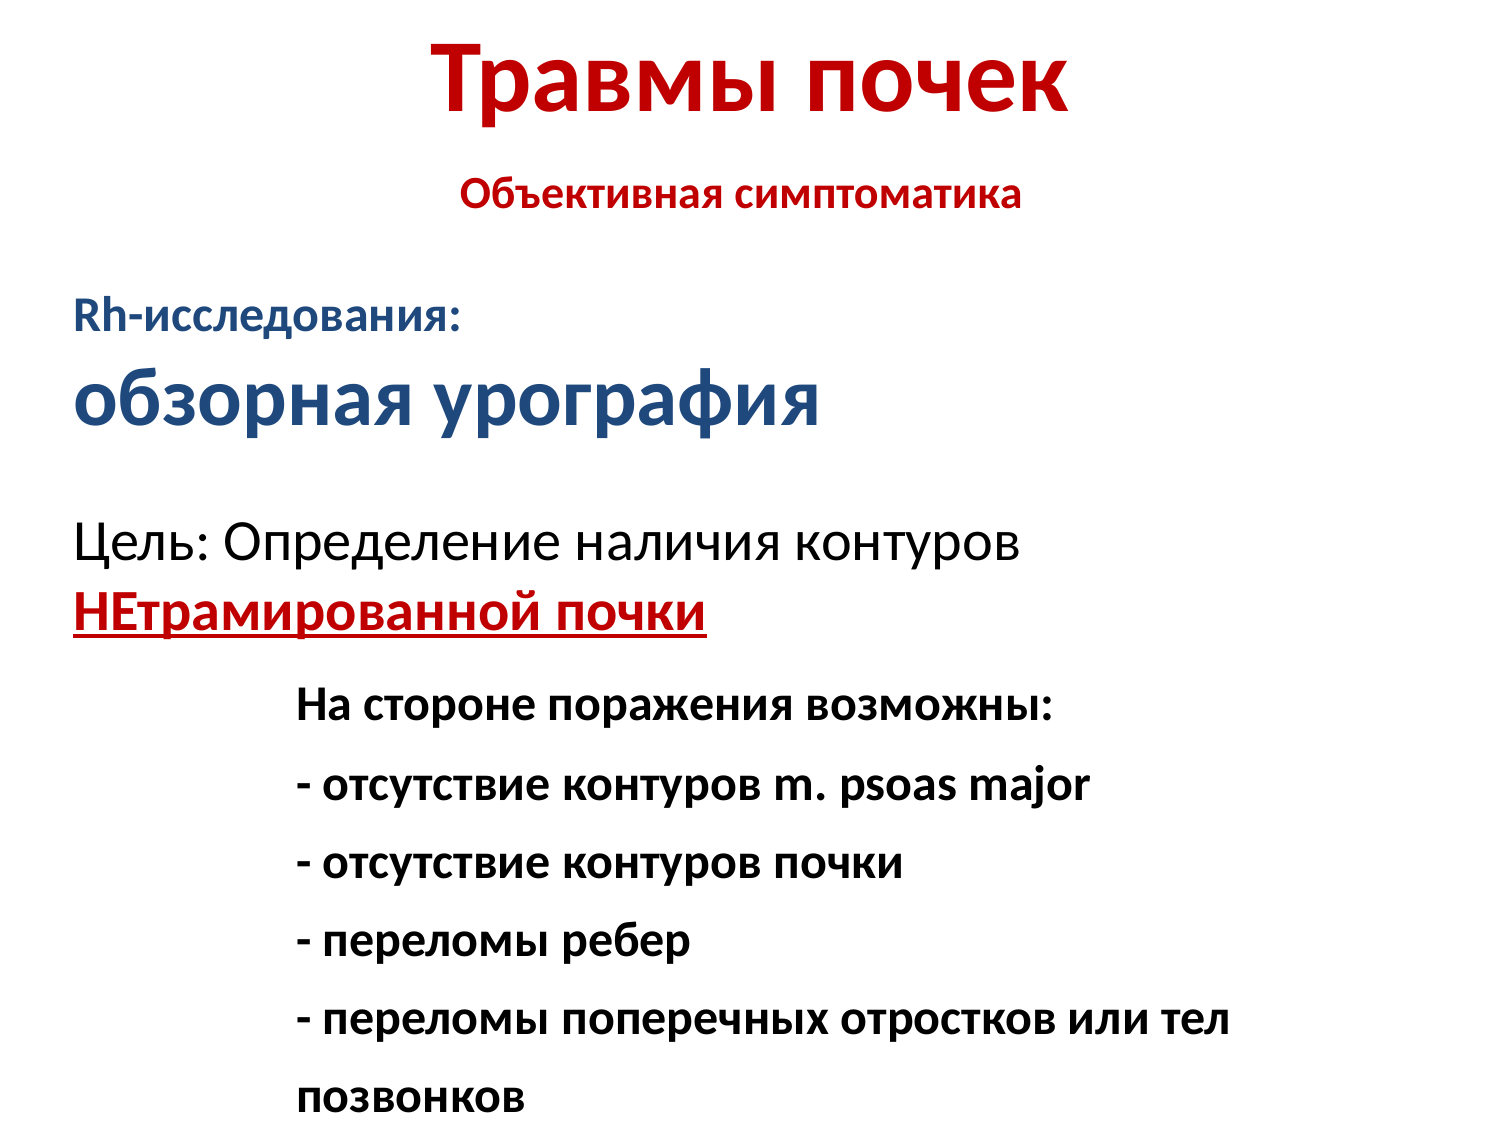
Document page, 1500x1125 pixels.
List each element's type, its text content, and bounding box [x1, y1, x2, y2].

text_box Rh-исследования: обзорная урография Цель: Определение наличия контуров НЕтрамированной почки На стороне поражения возможны: - отсутствие контуров m. psoas major - отсутствие контуров почки - переломы ребер - переломы поперечных отростков или тел позвонков [58, 278, 1500, 1125]
title Травмы почек Объективная симптоматика [0, 0, 1500, 233]
